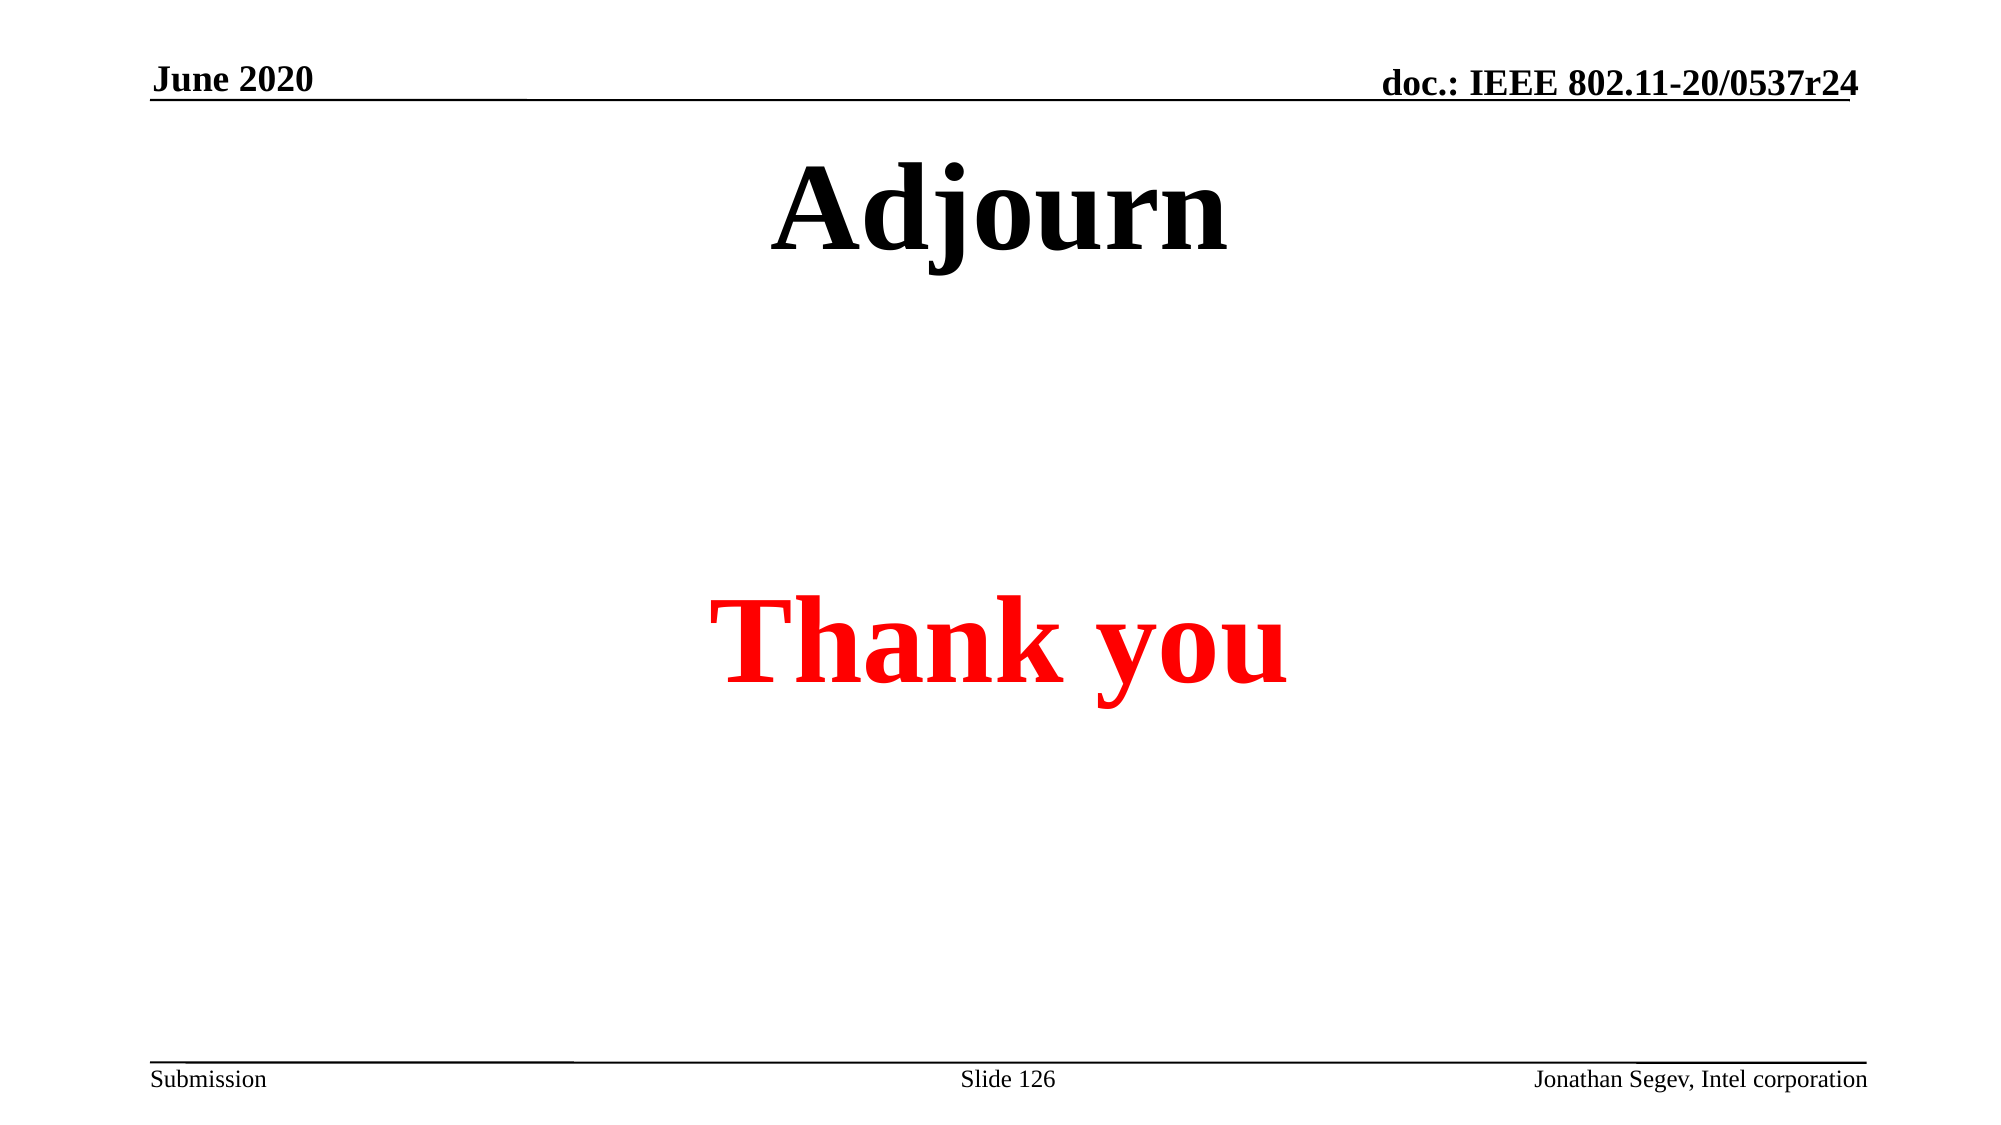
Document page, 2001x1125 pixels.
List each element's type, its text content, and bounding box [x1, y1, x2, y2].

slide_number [152, 54, 563, 100]
title Adjourn [149, 112, 1850, 288]
slide_number Slide 126 [950, 1061, 1067, 1123]
footer Jonathan Segev, Intel corporation [1171, 1061, 1869, 1093]
list Thank you [149, 324, 1850, 1000]
